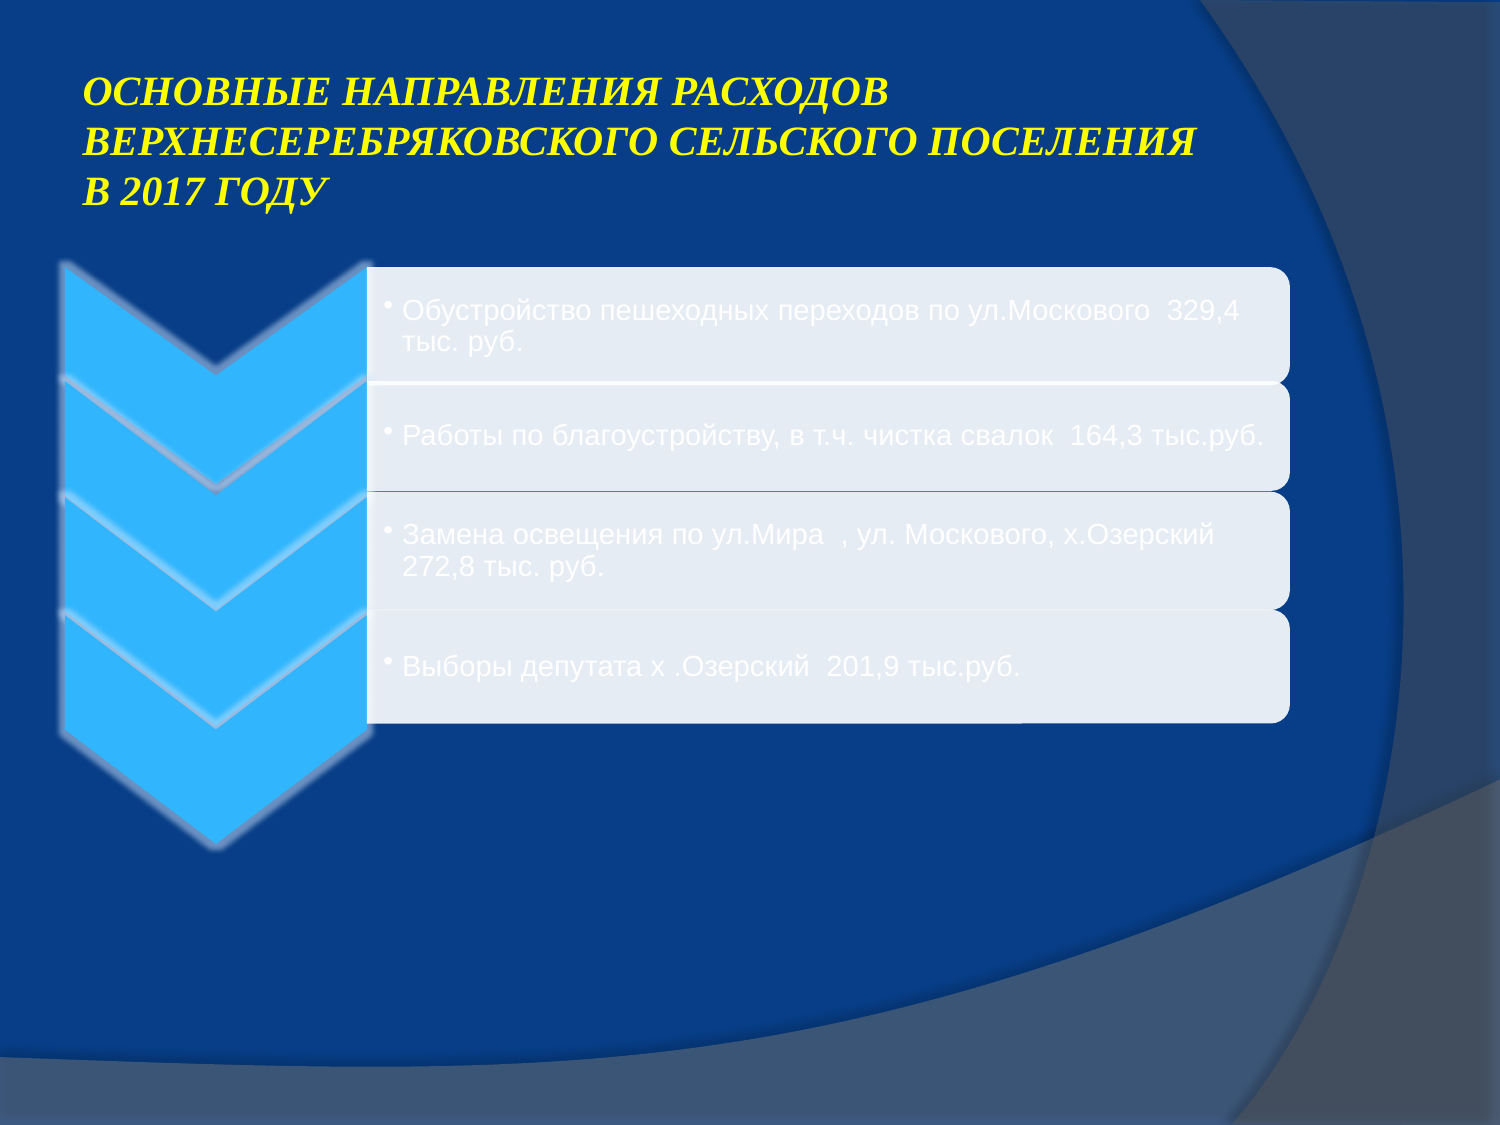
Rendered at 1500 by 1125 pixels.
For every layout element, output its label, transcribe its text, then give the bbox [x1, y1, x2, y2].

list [64, 266, 1291, 1088]
title ОСНОВНЫЕ НАПРАВЛЕНИЯ РАСХОДОВ ВЕРХНЕСЕРЕБРЯКОВСКОГО СЕЛЬСКОГО ПОСЕЛЕНИЯ В 2017 ГОДУ [75, 45, 1300, 233]
